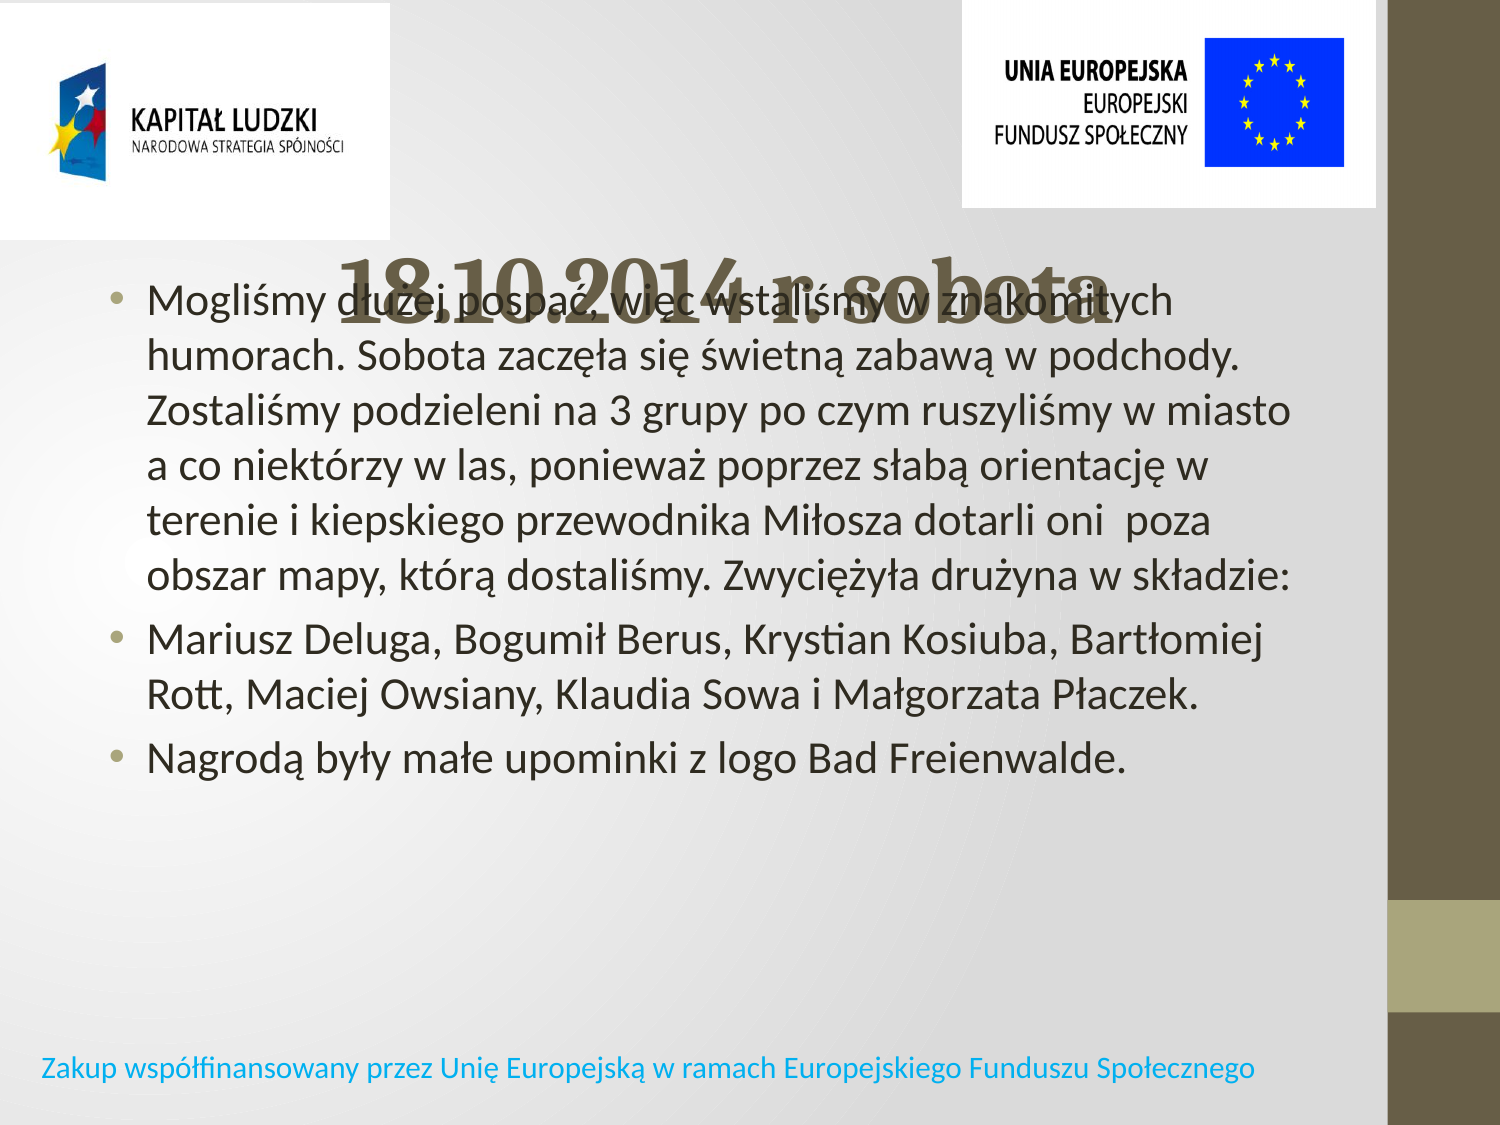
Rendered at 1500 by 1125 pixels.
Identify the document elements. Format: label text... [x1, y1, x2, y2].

picture [962, 0, 1377, 209]
list Mogliśmy dłużej pospać, więc wstaliśmy w znakomitych humorach. Sobota zaczęła się świetną zabawą w podchody. Zostaliśmy podzieleni na 3 grupy po czym ruszyliśmy w miasto a co niektórzy w las, ponieważ poprzez słabą orientację w terenie i kiepskiego przewodnika Miłosza dotarli oni poza obszar mapy, którą dostaliśmy. Zwyciężyła drużyna w składzie: Mariusz Deluga, Bogumił Berus, Krystian Kosiuba, Bartłomiej Rott, Maciej Owsiany, Klaudia Sowa i Małgorzata Płaczek. Nagrodą były małe upominki z logo Bad Freienwalde. [75, 262, 1325, 1006]
footer Zakup współfinansowany przez Unię Europejską w ramach Europejskiego Funduszu Społecznego [26, 1006, 1385, 1125]
title 18.10.2014 r. sobota [324, 248, 1500, 437]
picture [0, 2, 391, 240]
